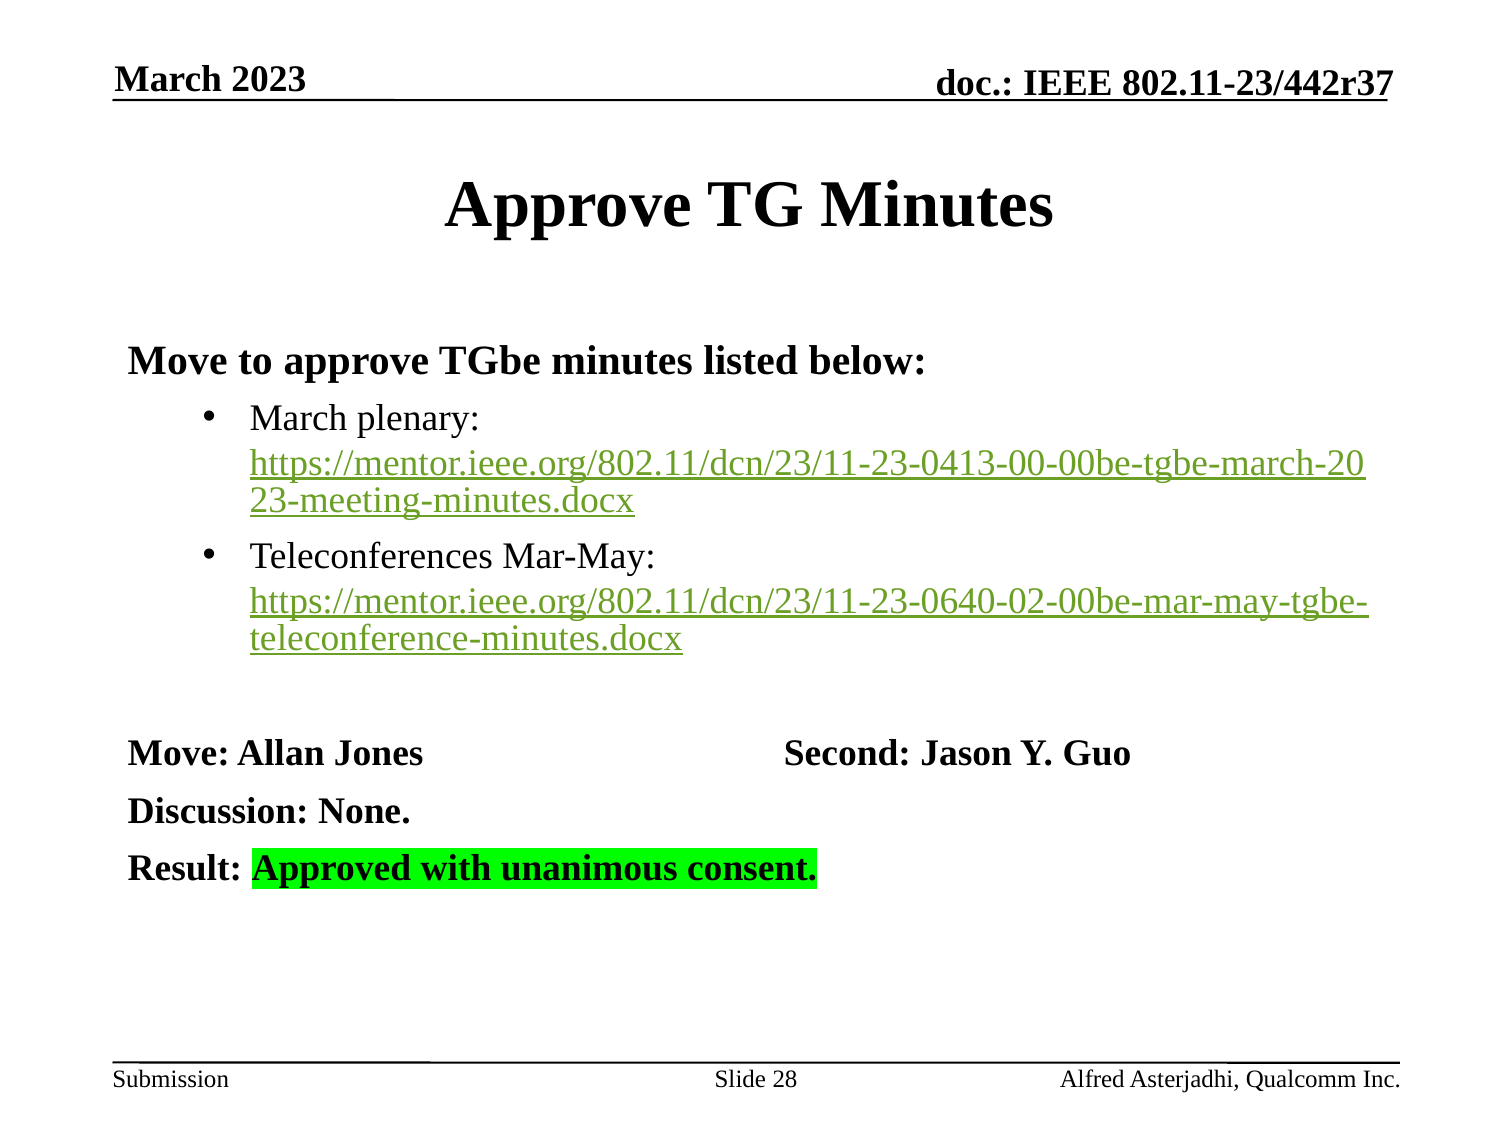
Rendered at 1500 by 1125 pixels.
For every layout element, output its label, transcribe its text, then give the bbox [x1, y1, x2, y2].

title Approve TG Minutes [112, 112, 1388, 288]
list Move to approve TGbe minutes listed below: March plenary: https://mentor.ieee.org/802.11/dcn/23/11-23-0413-00-00be-tgbe-march-2023-meeting-minutes.docx Teleconferences Mar-May: https://mentor.ieee.org/802.11/dcn/23/11-23-0640-02-00be-mar-may-tgbe-teleconference-minutes.docx Move: Allan Jones Second: Jason Y. Guo Discussion: None. Result: Approved with unanimous consent. [112, 324, 1388, 1051]
slide_number Slide 28 [712, 1061, 800, 1123]
footer Alfred Asterjadhi, Qualcomm Inc. [878, 1061, 1402, 1093]
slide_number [114, 54, 423, 100]
